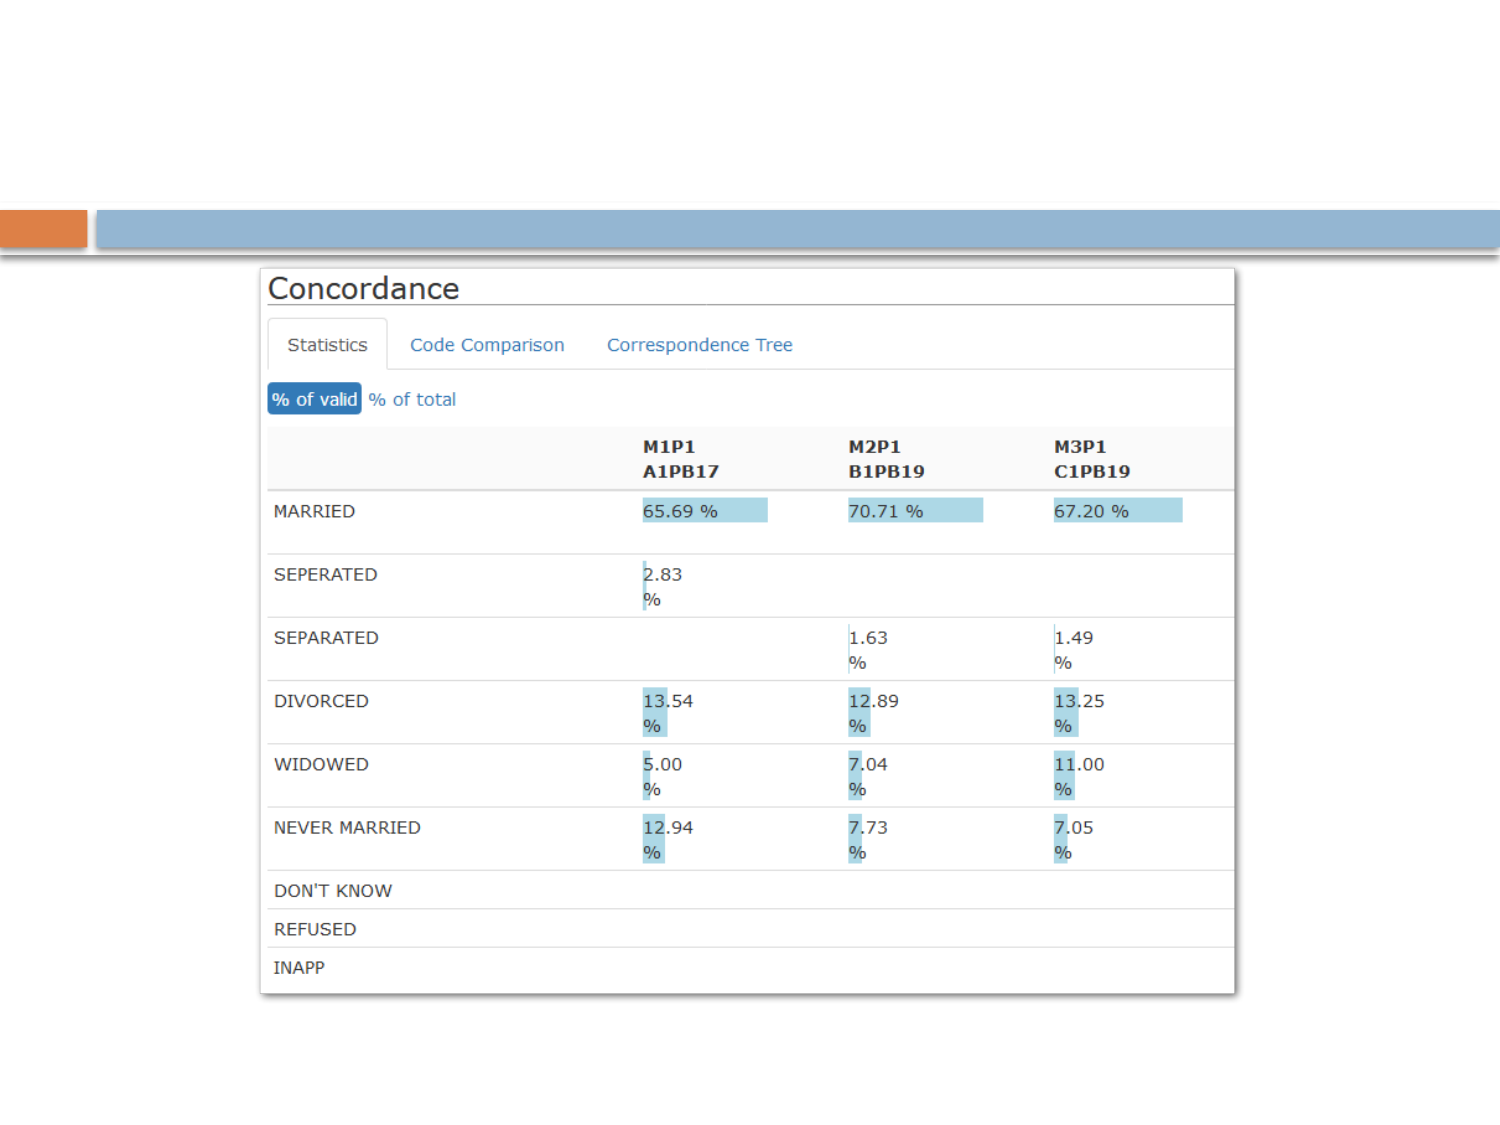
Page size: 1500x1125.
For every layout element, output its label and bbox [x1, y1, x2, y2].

picture [253, 262, 1247, 1005]
